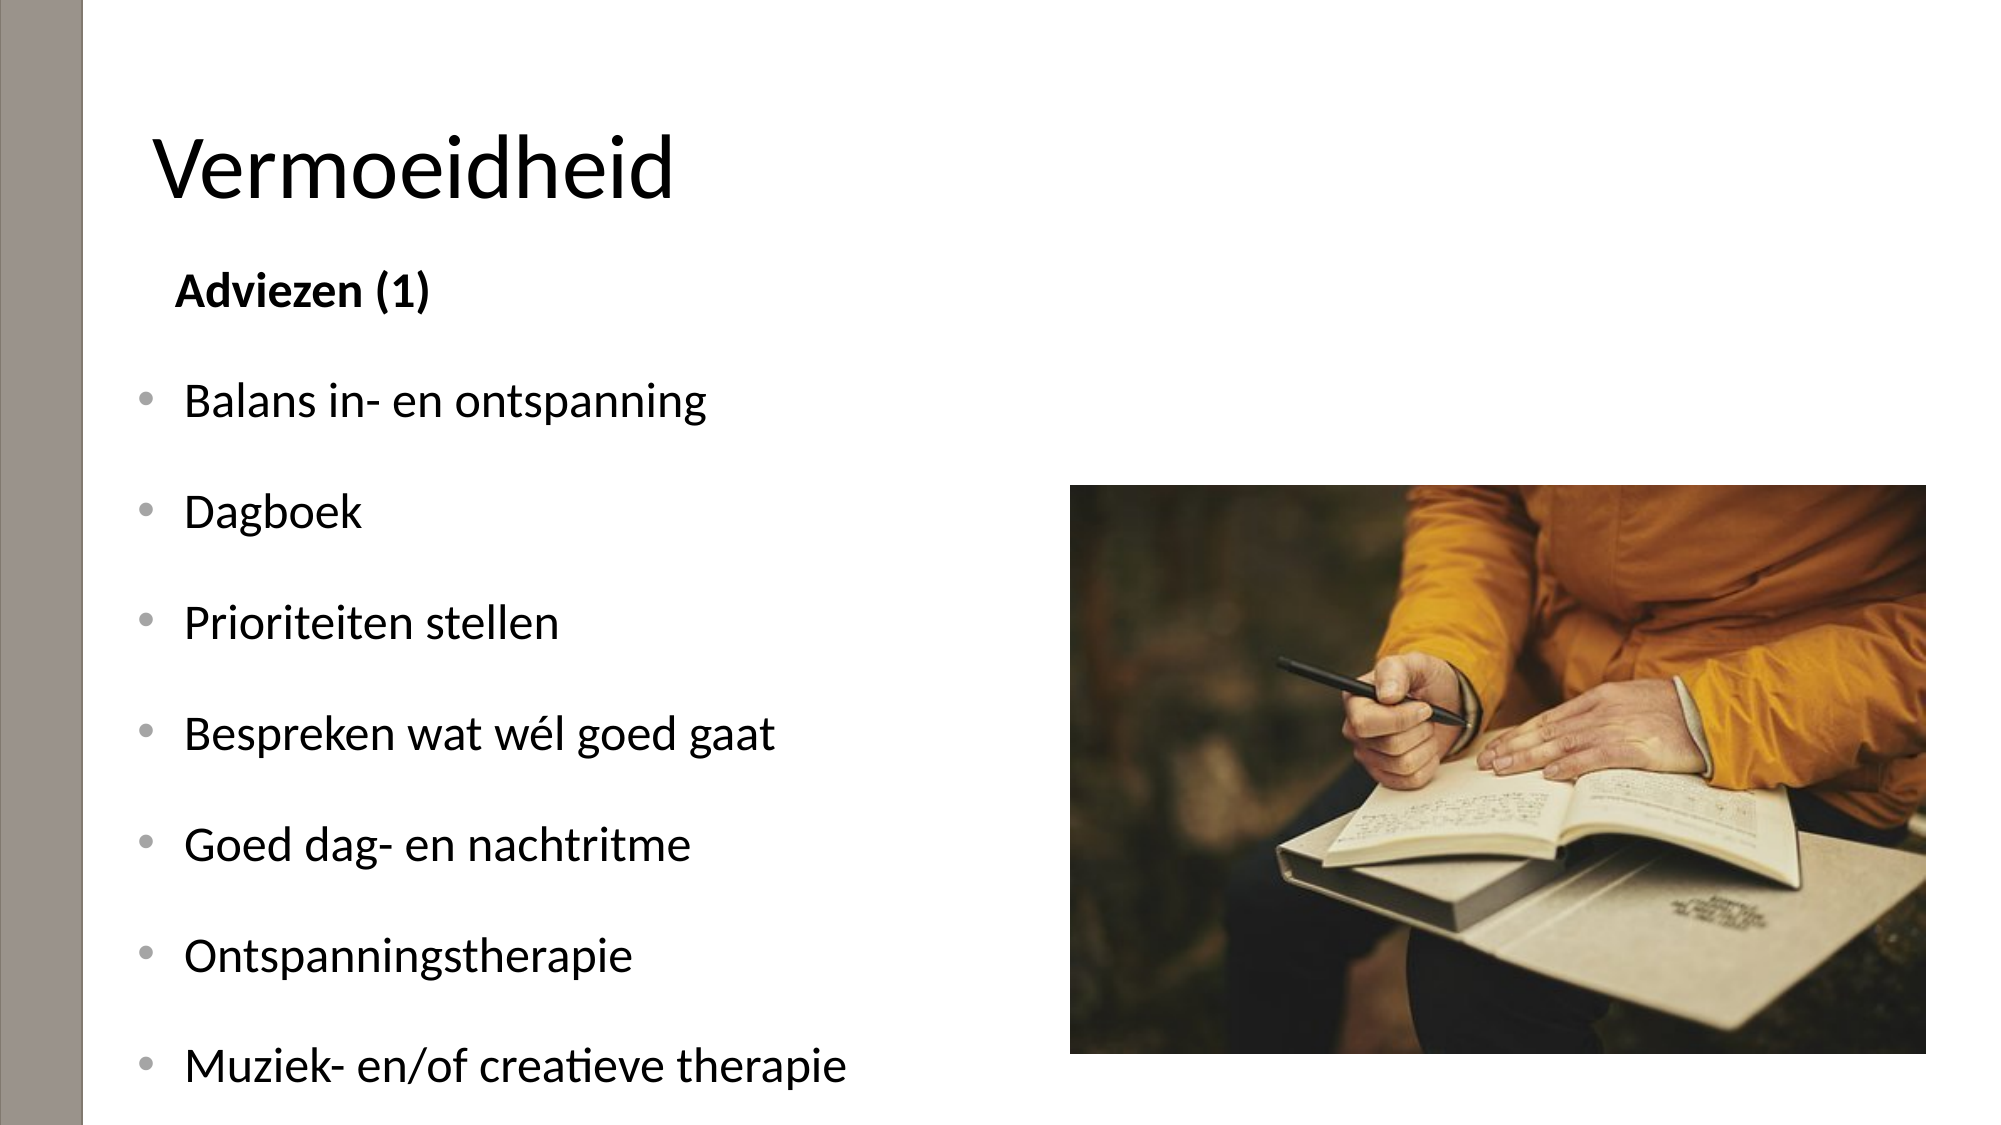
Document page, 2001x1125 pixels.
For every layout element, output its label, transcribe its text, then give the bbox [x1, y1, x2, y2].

list Adviezen (1) Balans in- en ontspanning Dagboek Prioriteiten stellen Bespreken wat wél goed gaat Goed dag- en nachtritme Ontspanningstherapie Muziek- en/of creatieve therapie [122, 219, 1728, 910]
text_box [0, 0, 83, 1125]
title Vermoeidheid [137, 59, 1863, 278]
picture [1070, 485, 1926, 1054]
